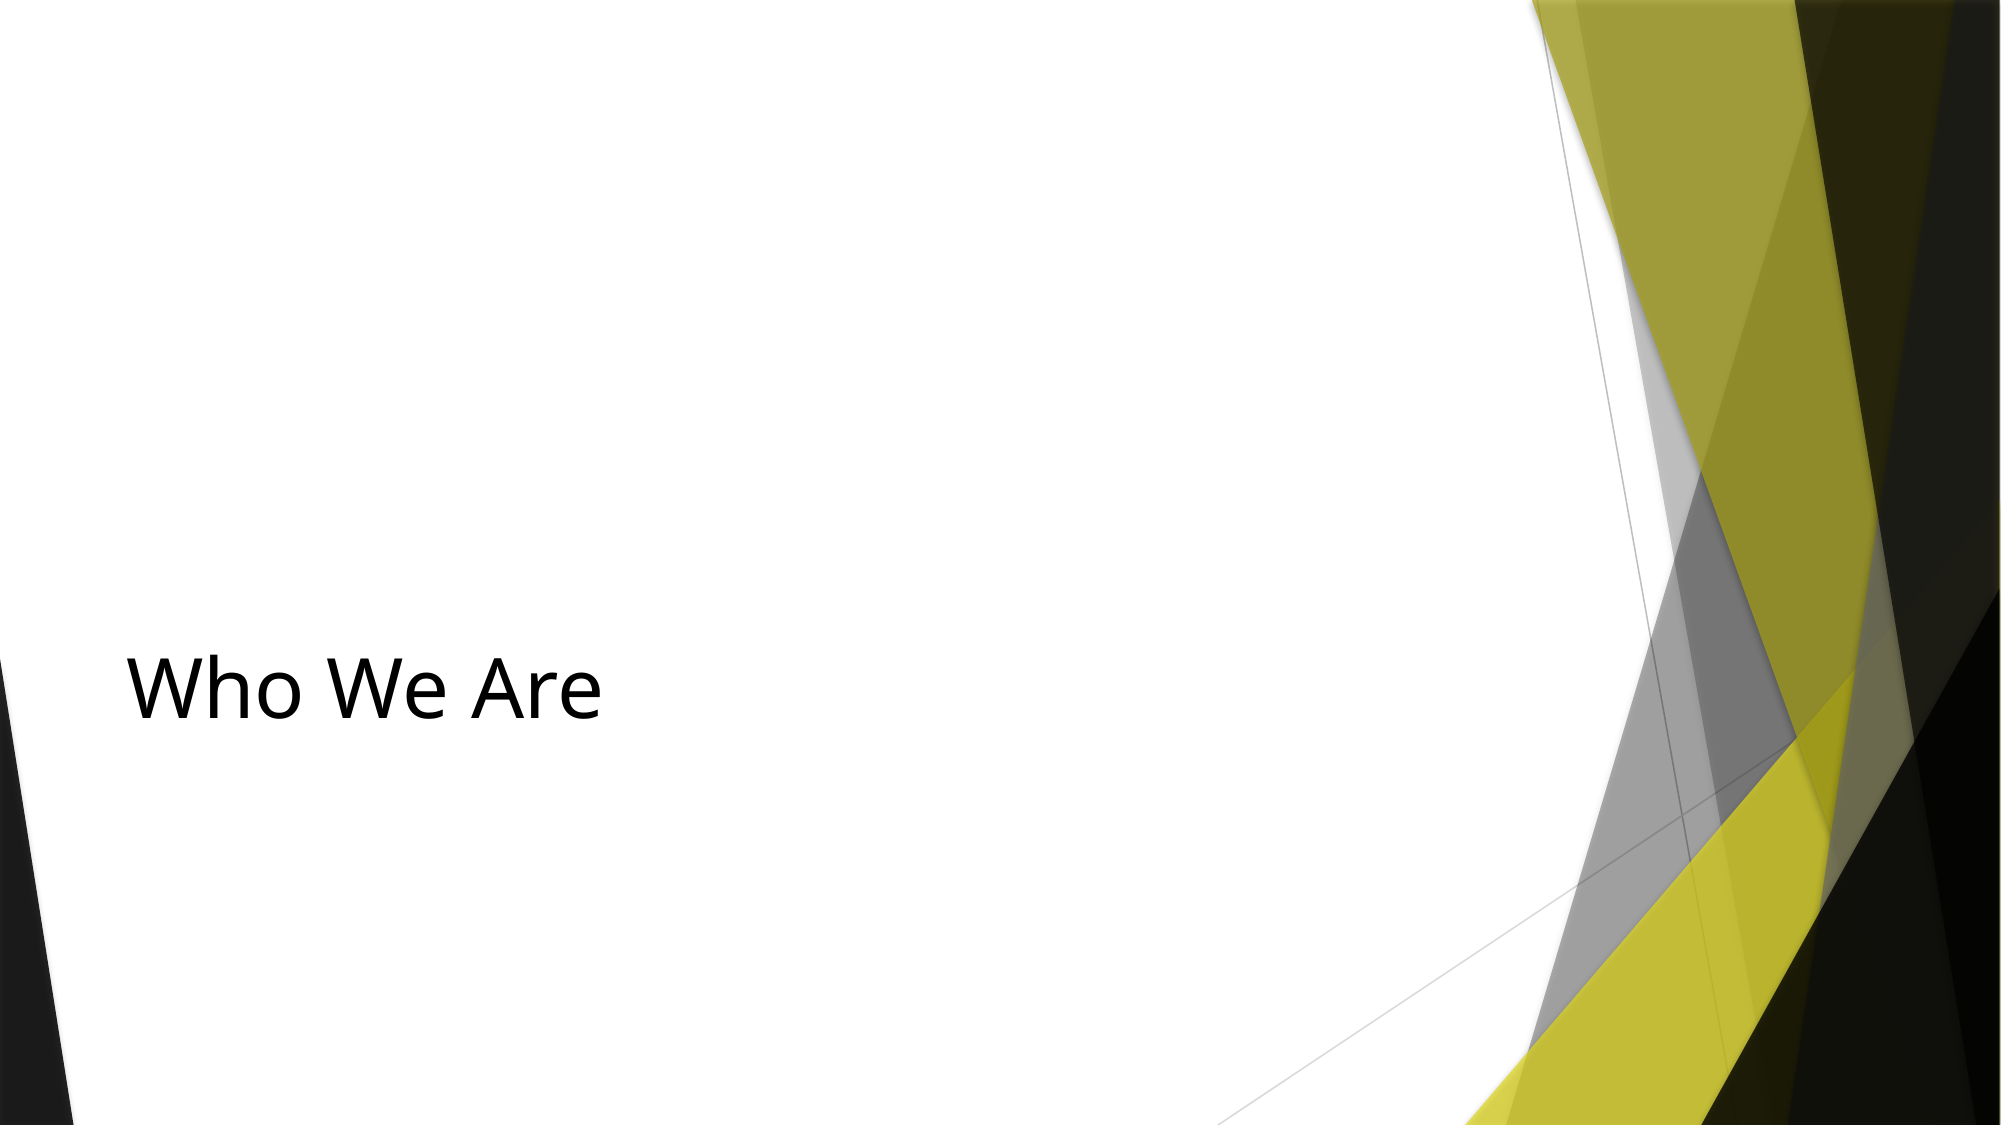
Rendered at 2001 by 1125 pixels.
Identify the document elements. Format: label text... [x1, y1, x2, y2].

title Who We Are [111, 443, 1522, 743]
